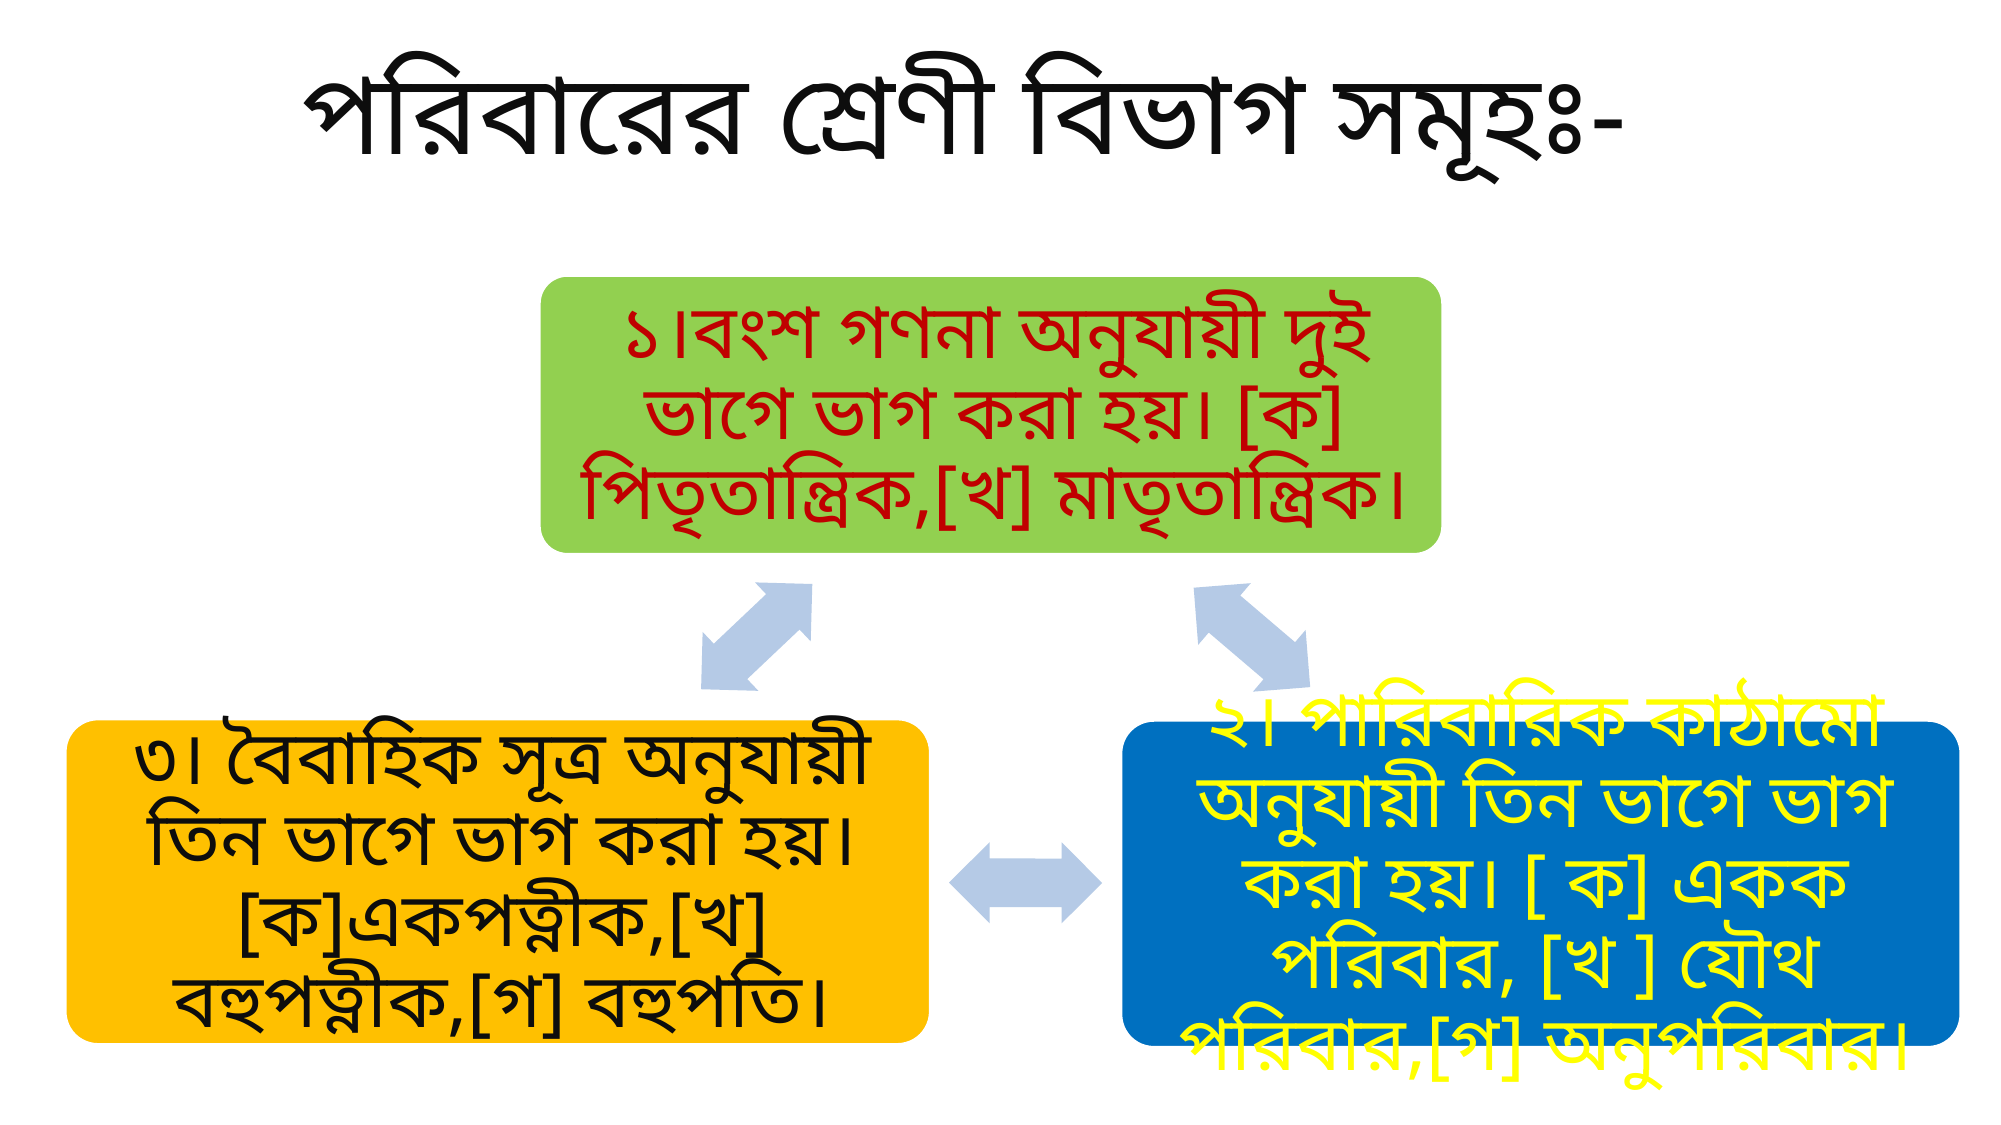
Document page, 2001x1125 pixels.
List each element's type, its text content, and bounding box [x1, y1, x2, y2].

text_box পরিবারের শ্রেণী বিভাগ সমূহঃ- [78, 34, 1850, 185]
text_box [0, 230, 2000, 1125]
